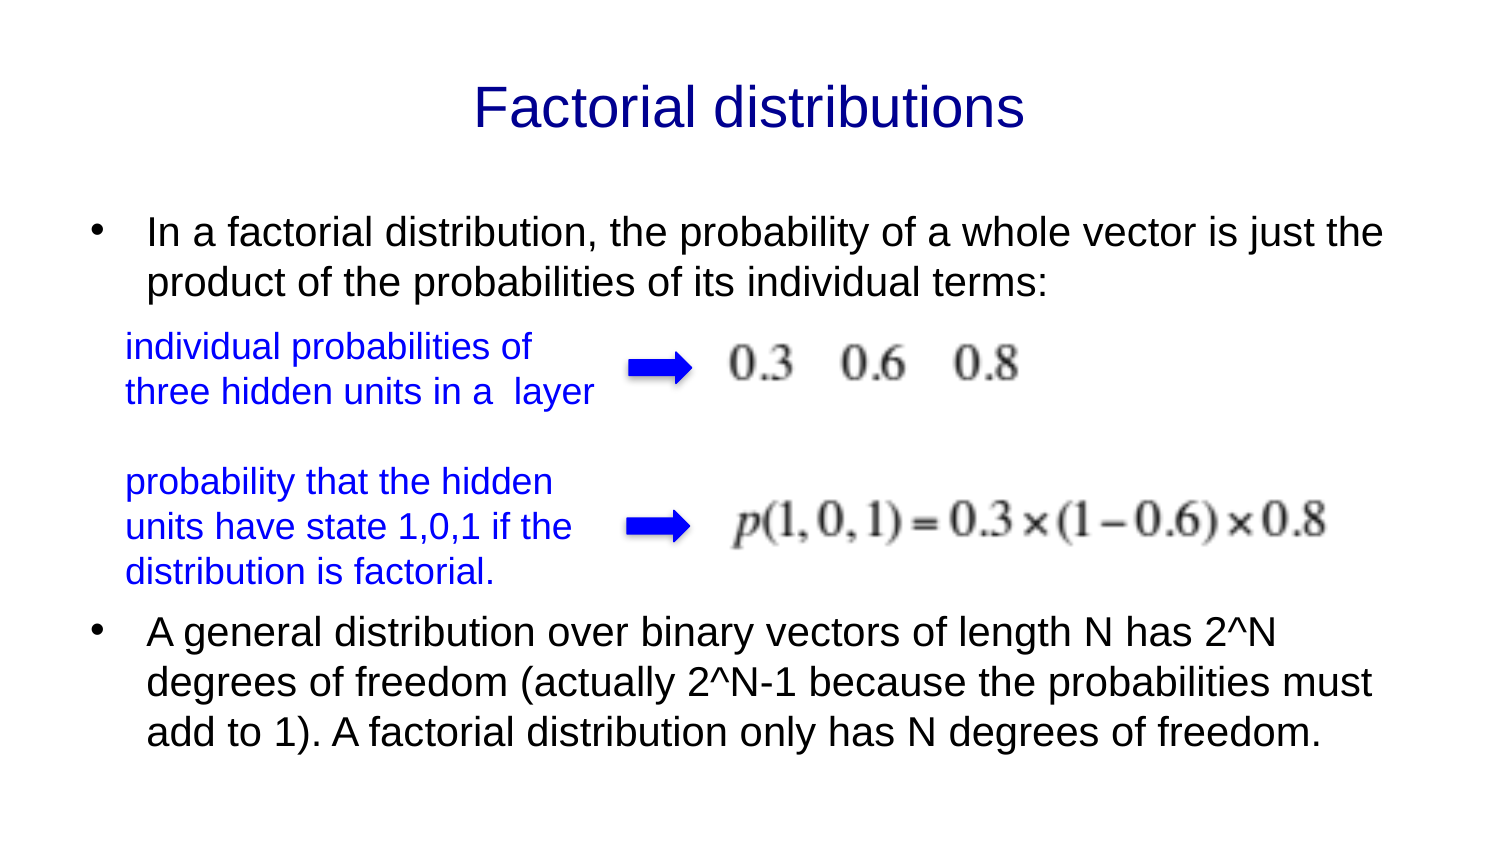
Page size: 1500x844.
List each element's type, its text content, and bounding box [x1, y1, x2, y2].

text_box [724, 339, 1329, 557]
title Factorial distributions [75, 33, 1425, 175]
text_box [628, 351, 693, 385]
text_box [626, 509, 691, 543]
list In a factorial distribution, the probability of a whole vector is just the product of the probabilities of its individual terms: A general distribution over binary vectors of length N has 2^N degrees of freedom (actually 2^N-1 because the probabilities must add to 1). A factorial distribution only has N degrees of freedom. [75, 196, 1425, 754]
text_box individual probabilities of three hidden units in a layer probability that the hidden units have state 1,0,1 if the distribution is factorial. [110, 314, 625, 600]
